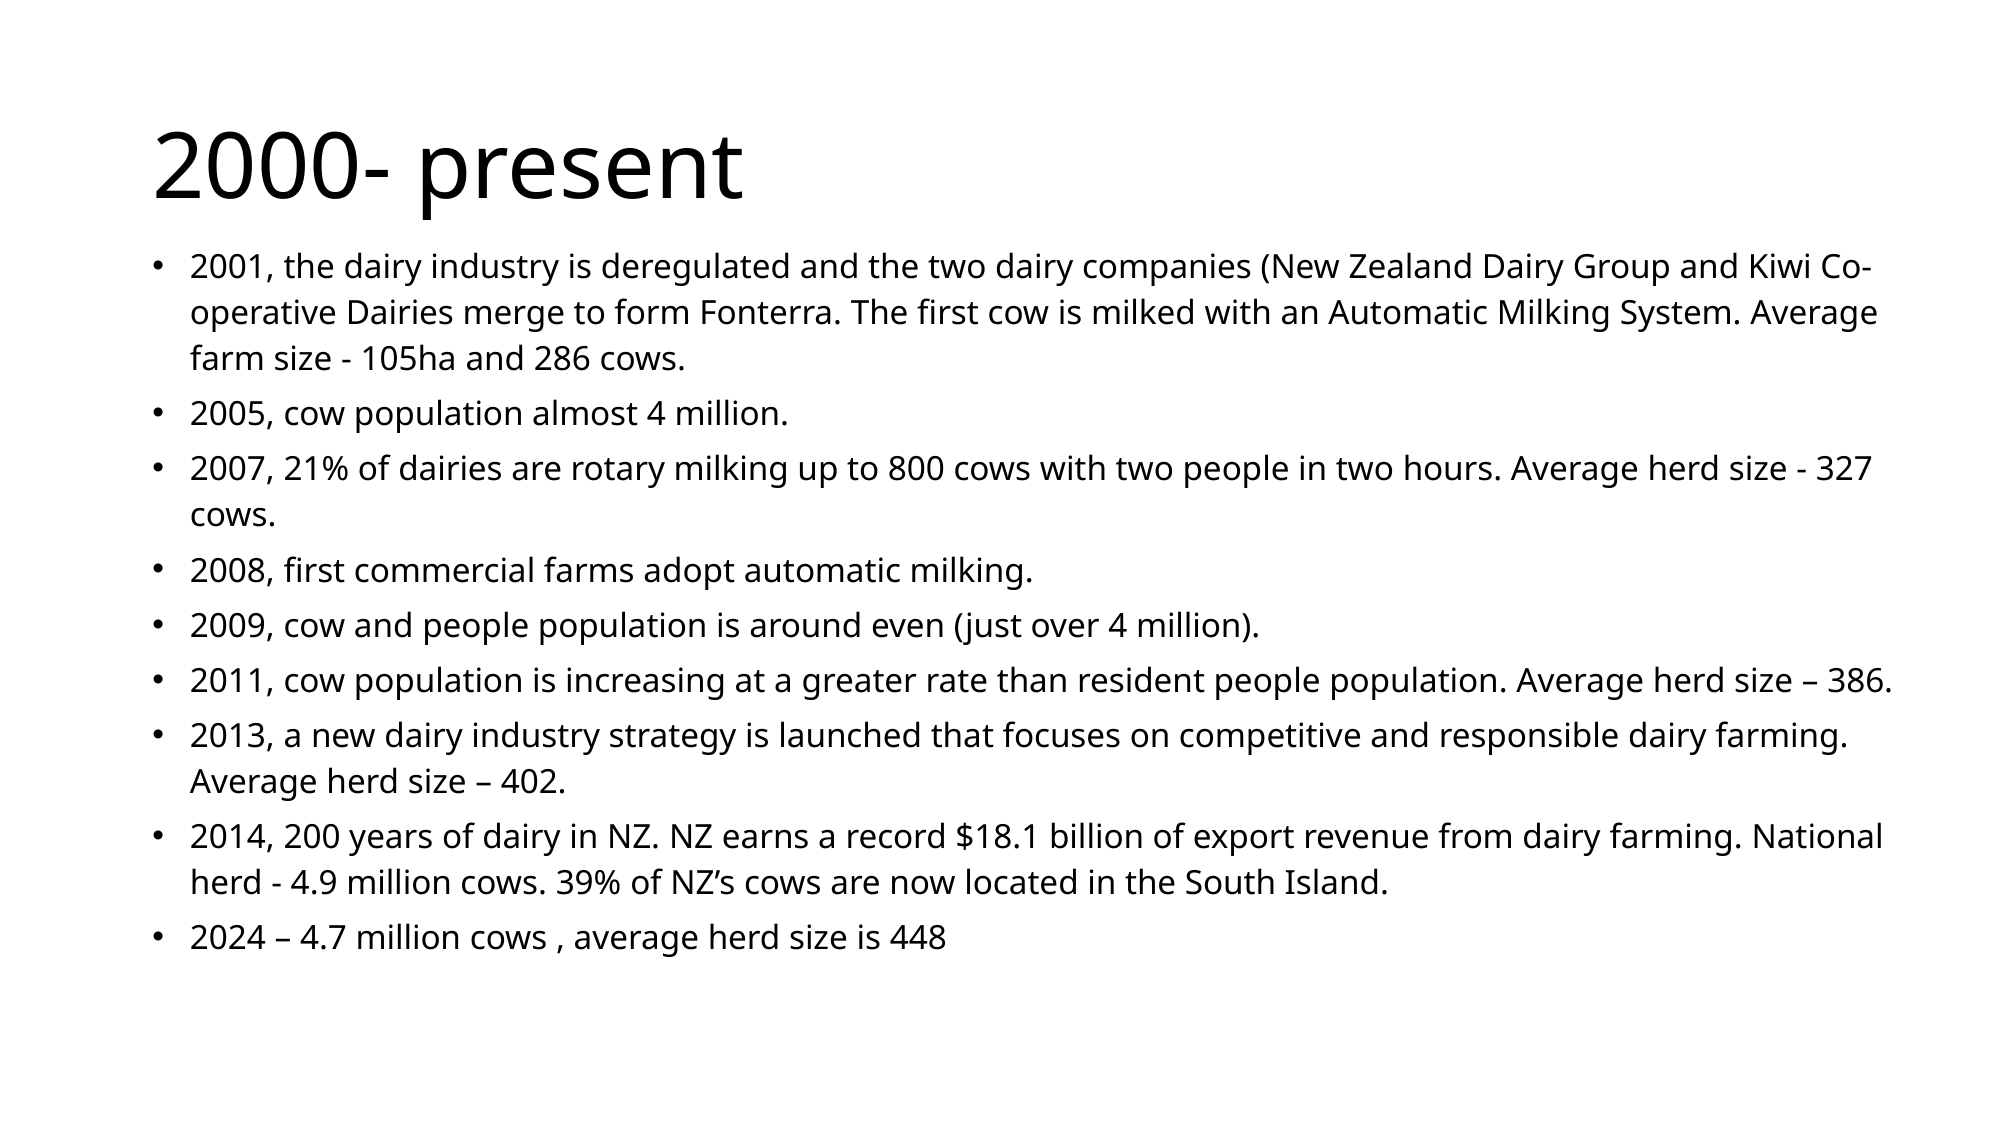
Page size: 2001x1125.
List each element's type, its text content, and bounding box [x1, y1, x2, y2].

list 2001, the dairy industry is deregulated and the two dairy companies (New Zealand Dairy Group and Kiwi Co-operative Dairies merge to form Fonterra. The first cow is milked with an Automatic Milking System. Average farm size - 105ha and 286 cows. 2005, cow population almost 4 million. 2007, 21% of dairies are rotary milking up to 800 cows with two people in two hours. Average herd size - 327 cows. 2008, first commercial farms adopt automatic milking. 2009, cow and people population is around even (just over 4 million). 2011, cow population is increasing at a greater rate than resident people population. Average herd size – 386. 2013, a new dairy industry strategy is launched that focuses on competitive and responsible dairy farming. Average herd size – 402. 2014, 200 years of dairy in NZ. NZ earns a record $18.1 billion of export revenue from dairy farming. National herd - 4.9 million cows. 39% of NZ’s cows are now located in the South Island. 2024 – 4.7 million cows , average herd size is 448 [137, 231, 1914, 1037]
title 2000- present [137, 59, 1863, 231]
